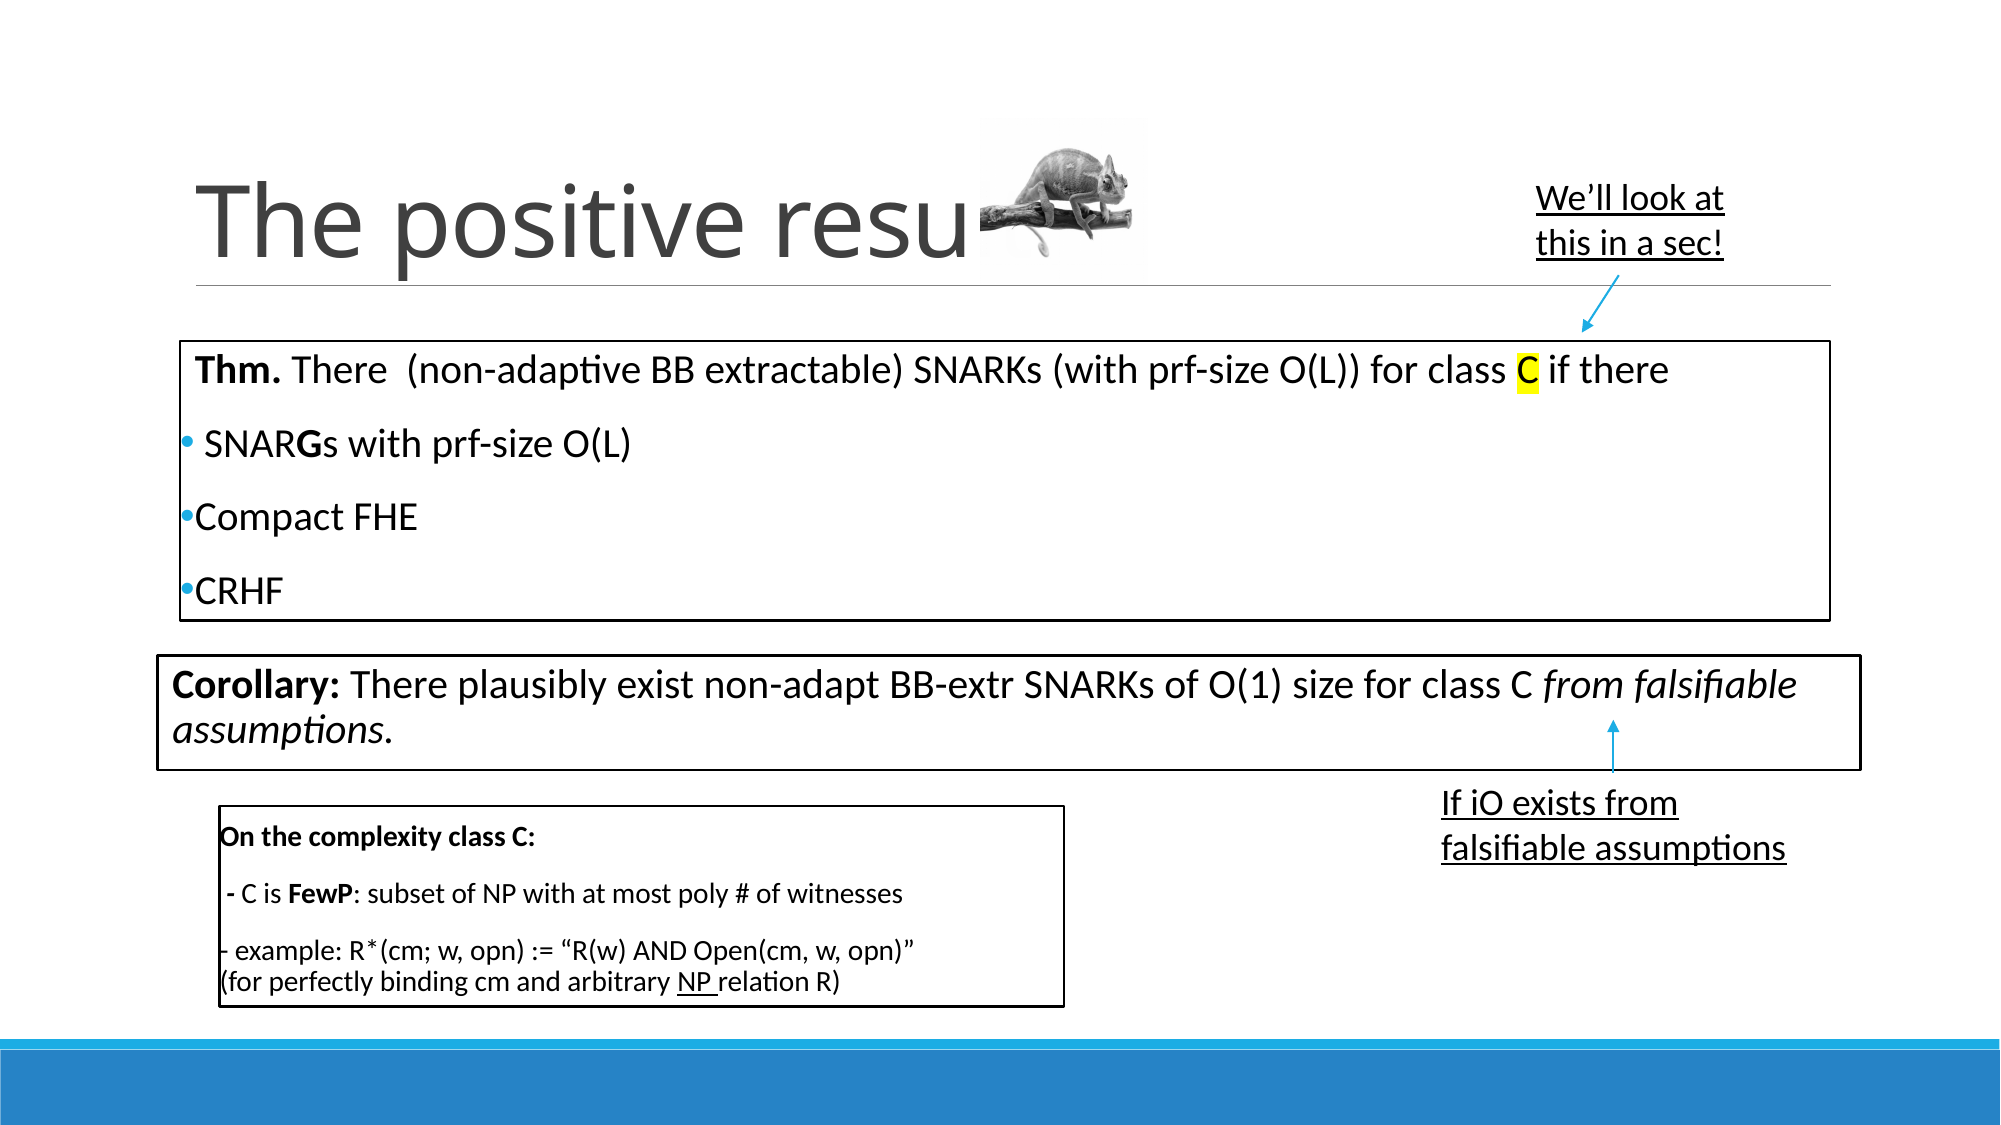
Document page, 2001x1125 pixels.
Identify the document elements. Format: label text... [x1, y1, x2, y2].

text_box Corollary: There plausibly exist non-adapt BB-extr SNARKs of O(1) size for class C from falsifiable assumptions. [156, 654, 1862, 771]
text_box On the complexity class C: - C is FewP: subset of NP with at most poly # of witnesses - example: R*(cm; w, opn) := “R(w) AND Open(cm, w, opn)” (for perfectly binding cm and arbitrary NP relation R) [218, 805, 1065, 1008]
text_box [1520, 165, 1774, 334]
picture [980, 117, 1148, 286]
title The positive result [180, 47, 1830, 285]
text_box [1425, 719, 1831, 886]
